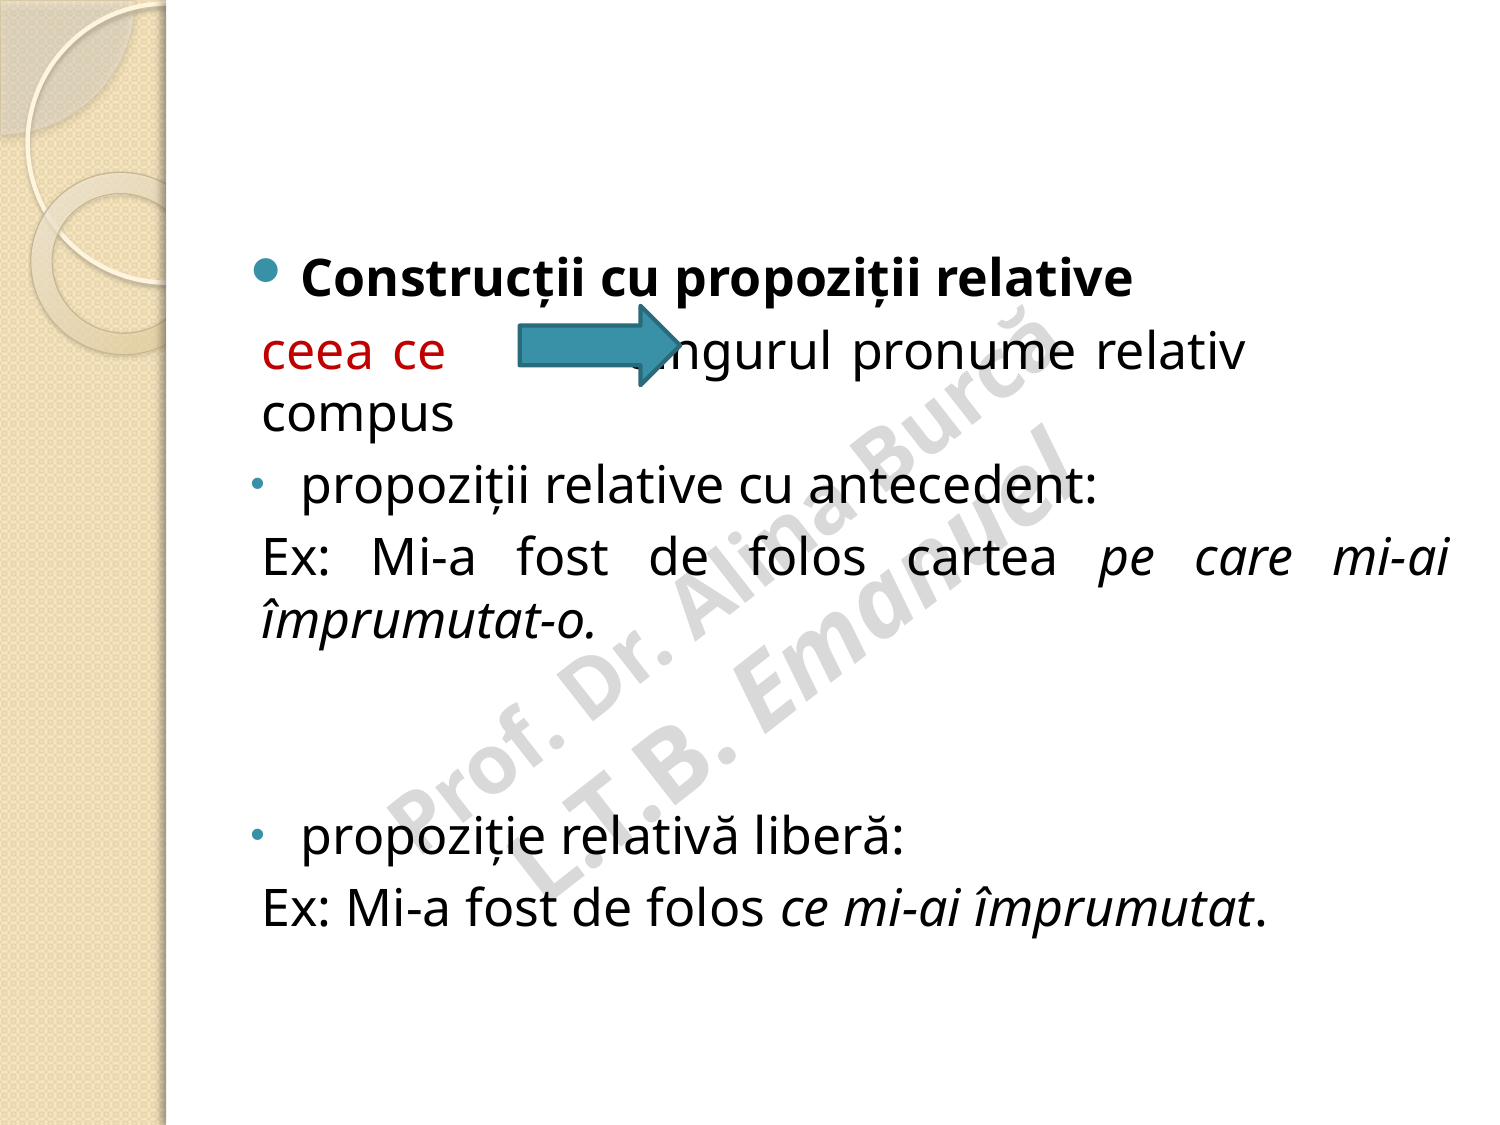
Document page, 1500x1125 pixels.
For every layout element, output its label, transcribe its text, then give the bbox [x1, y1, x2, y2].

list Construcții cu propoziții relative ceea ce singurul pronume relativ compus propoziții relative cu antecedent: Ex: Mi-a fost de folos cartea pe care mi-ai împrumutat-o. propoziție relativă liberă: Ex: Mi-a fost de folos ce mi-ai împrumutat. [235, 237, 1466, 1025]
text_box [517, 303, 683, 388]
